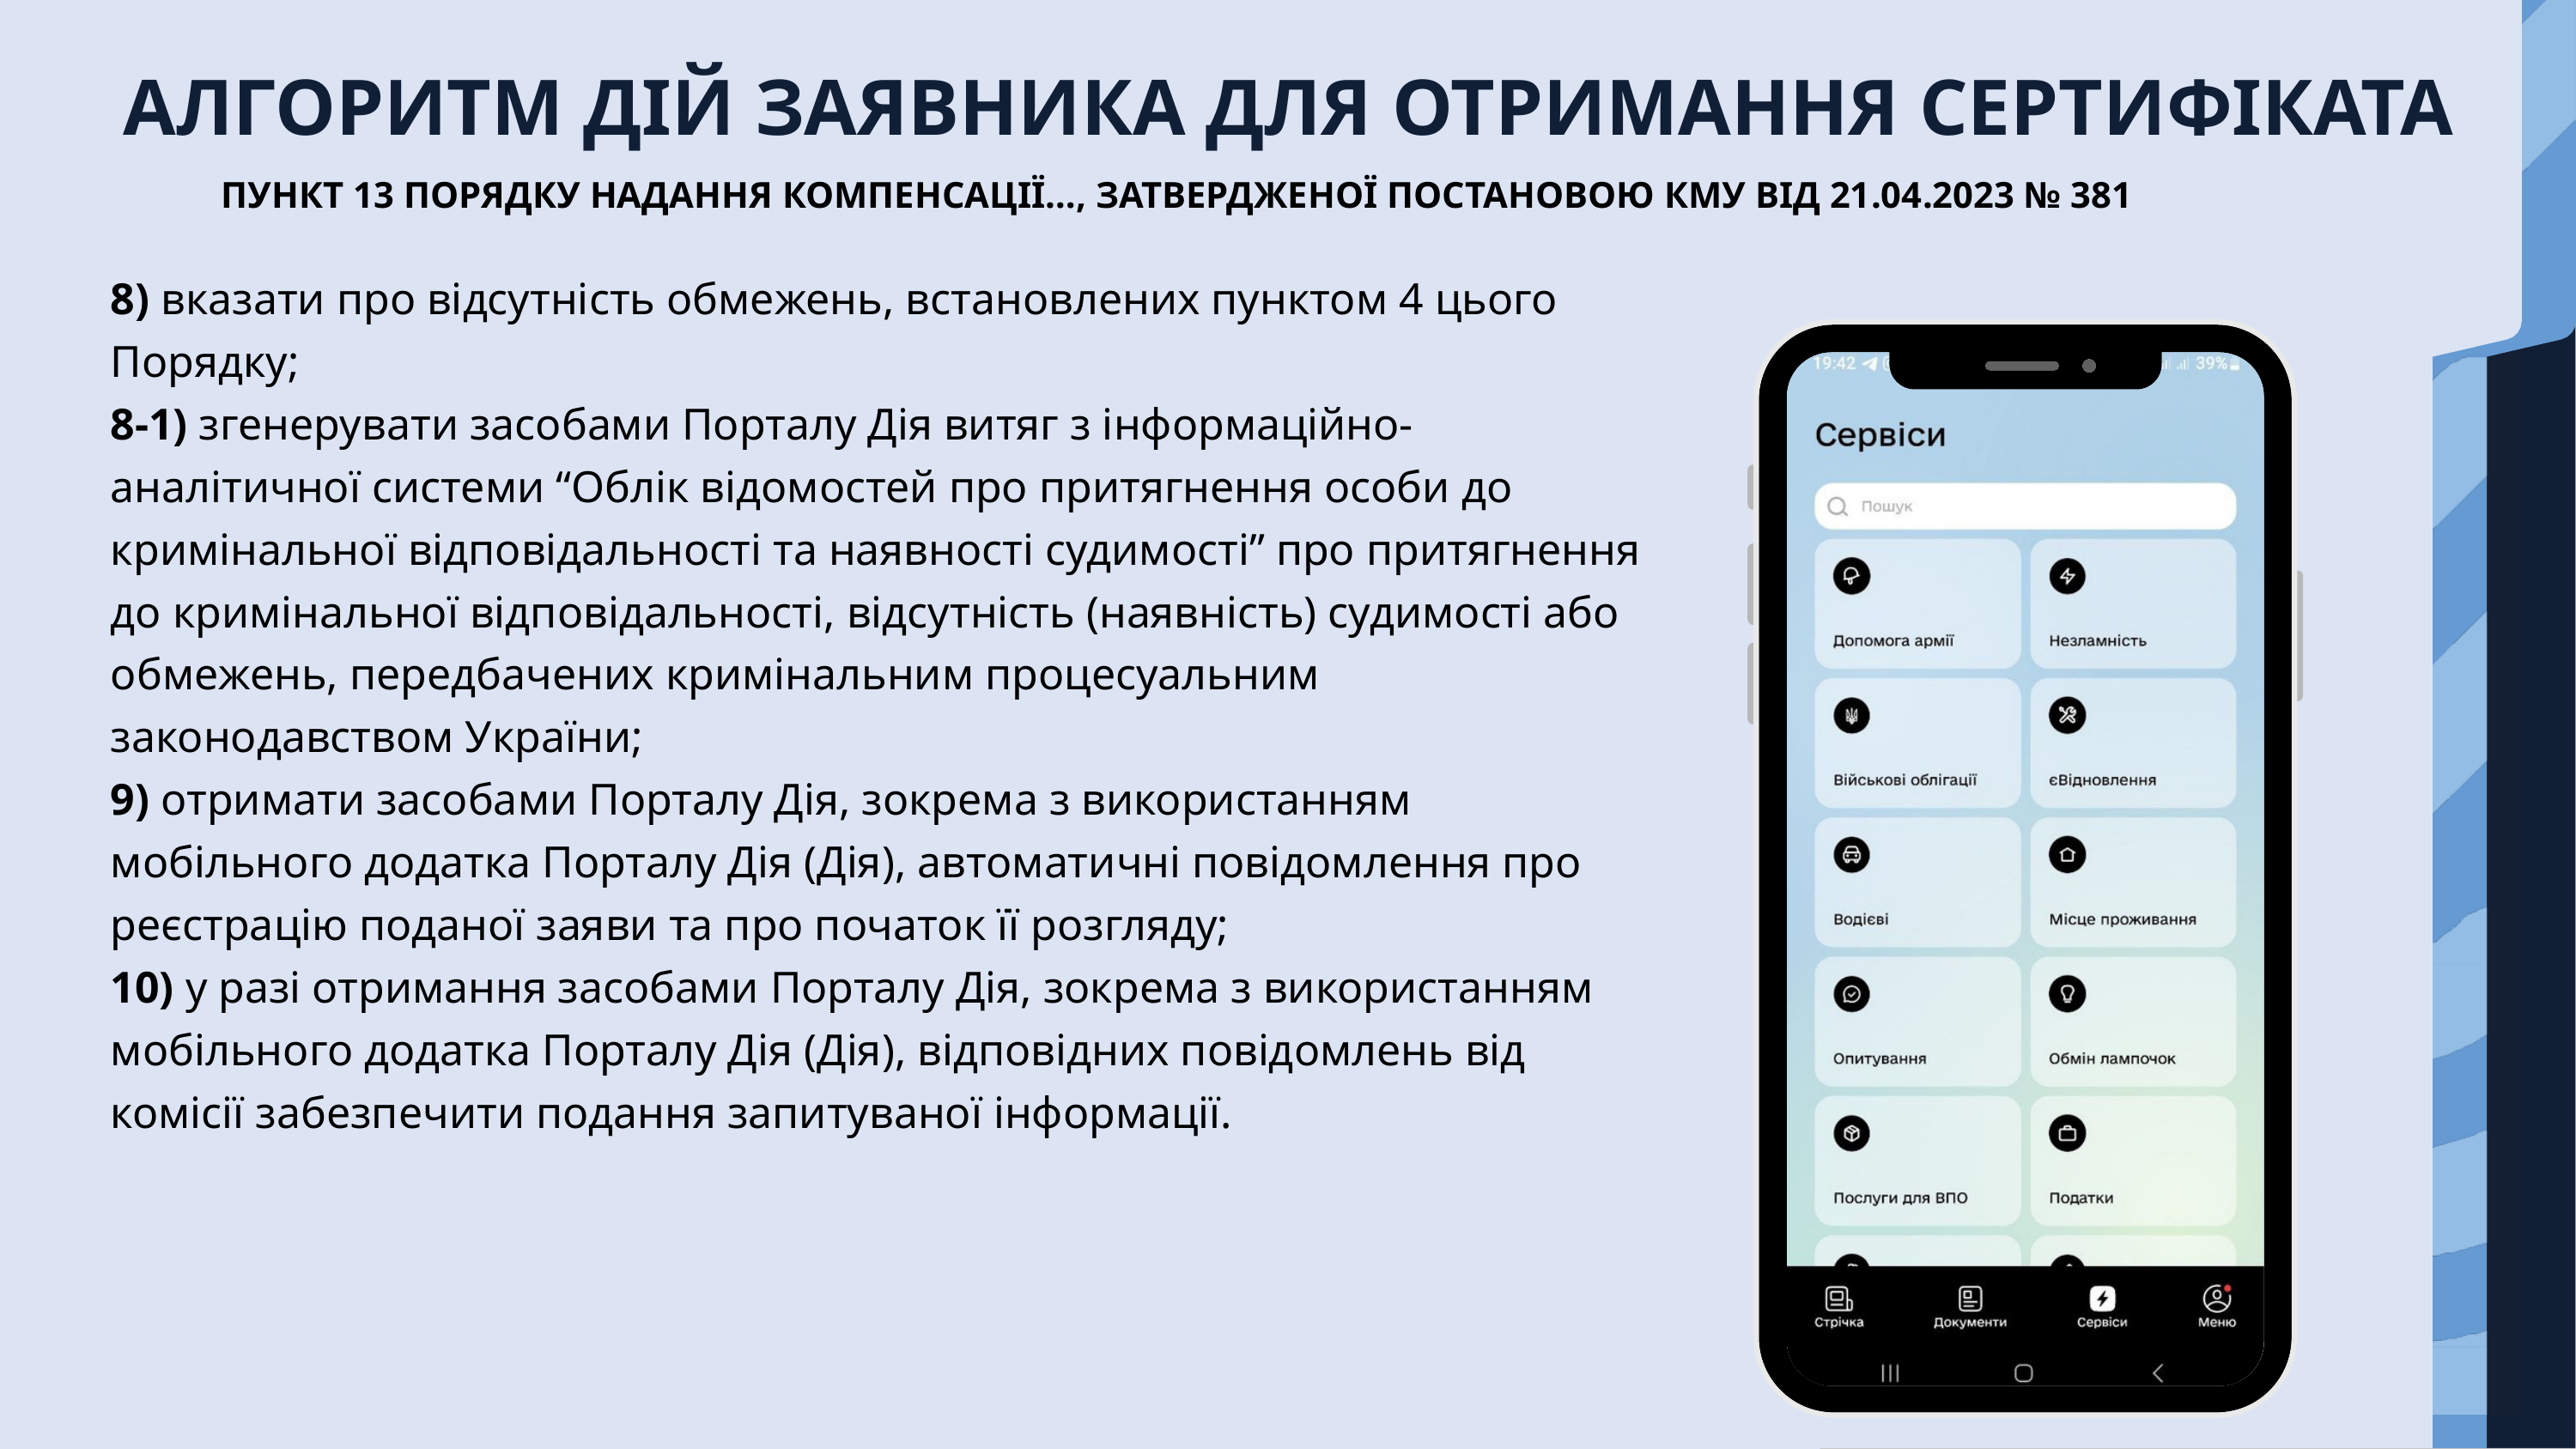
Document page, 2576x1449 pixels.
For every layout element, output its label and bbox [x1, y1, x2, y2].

text_box [0, 0, 1745, 1449]
text_box [1747, 0, 2523, 1449]
text_box [1747, 318, 2304, 1419]
text_box [2524, 0, 2576, 1449]
